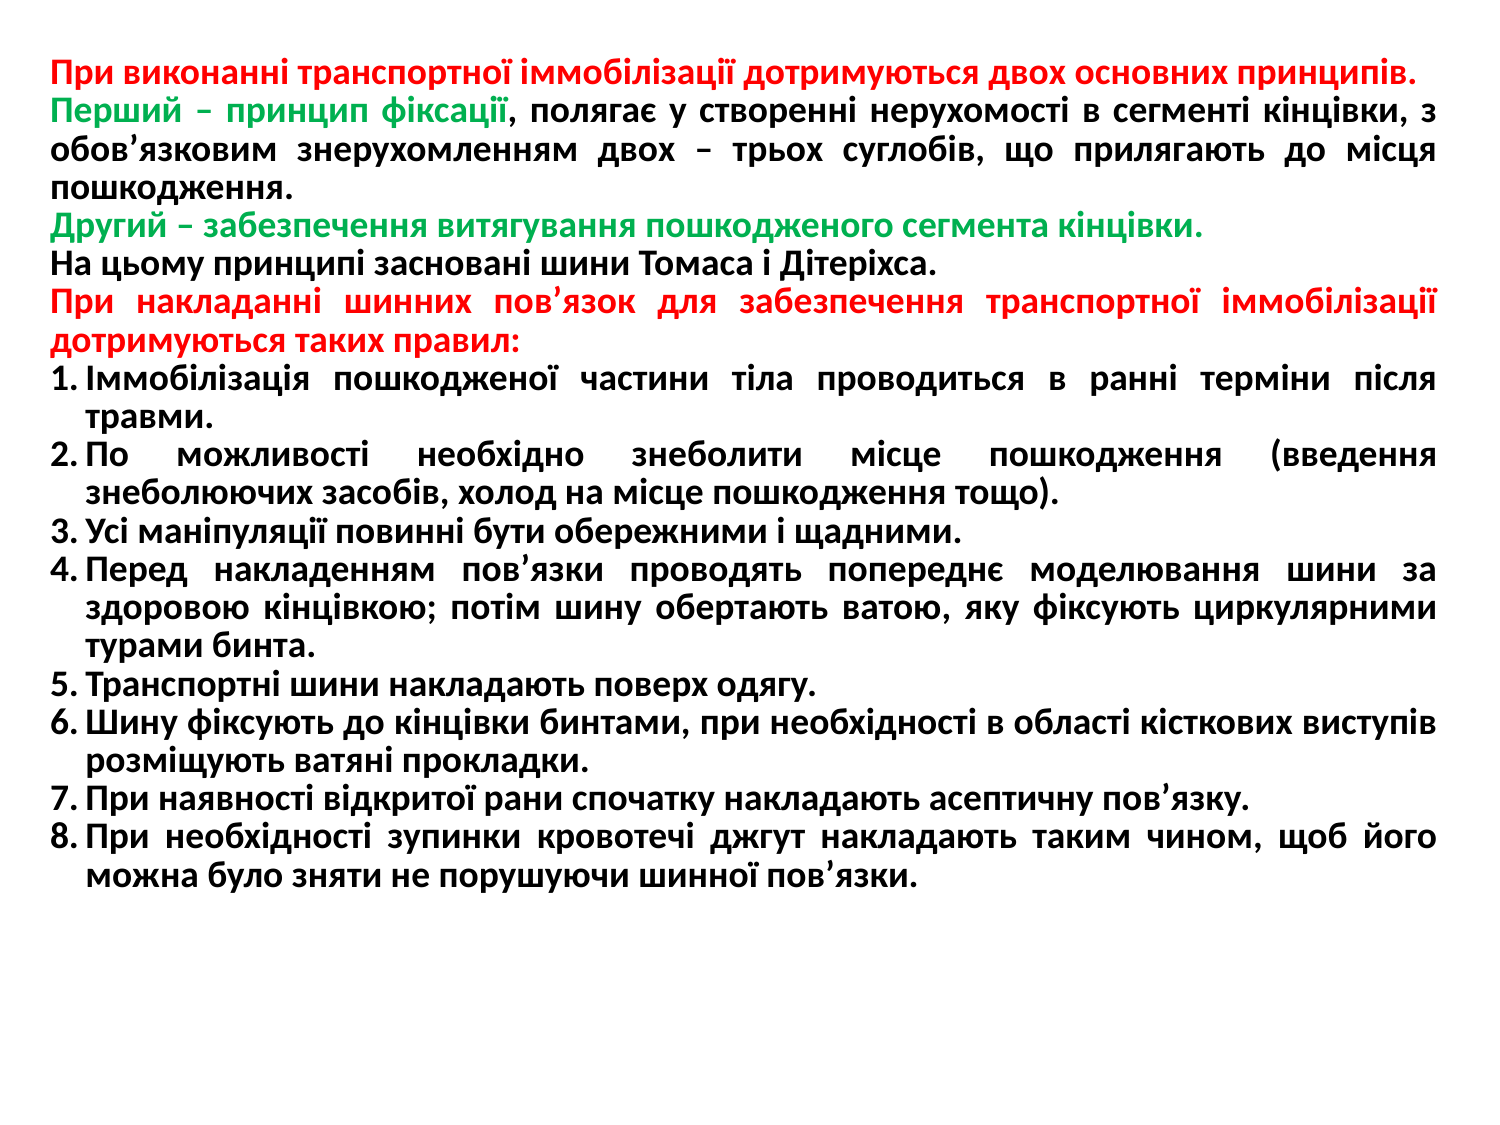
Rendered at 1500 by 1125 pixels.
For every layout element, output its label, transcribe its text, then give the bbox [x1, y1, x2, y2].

text_box При виконанні транспортної іммобілізації дотримуються двох основних принципів. Перший – принцип фіксації, полягає у створенні нерухомості в сегменті кінцівки, з обов’язковим знерухомленням двох – трьох суглобів, що прилягають до місця пошкодження. Другий – забезпечення витягування пошкодженого сегмента кінцівки. На цьому принципі засновані шини Томаса і Дітеріхса. При накладанні шинних пов’язок для забезпечення транспортної іммобілізації дотримуються таких правил: Іммобілізація пошкодженої частини тіла проводиться в ранні терміни після травми. По можливості необхідно знеболити місце пошкодження (введення знеболюючих засобів, холод на місце пошкодження тощо). Усі маніпуляції повинні бути обережними і щадними. Перед накладенням пов’язки проводять попереднє моделювання шини за здоровою кінцівкою; потім шину обертають ватою, яку фіксують циркулярними турами бинта. Транспортні шини накладають поверх одягу. Шину фіксують до кінцівки бинтами, при необхідності в області кісткових виступів розміщують ватяні прокладки. При наявності відкритої рани спочатку накладають асептичну пов’язку. При необхідності зупинки кровотечі джгут накладають таким чином, щоб його можна було зняти не порушуючи шинної пов’язки. [35, 46, 1454, 903]
